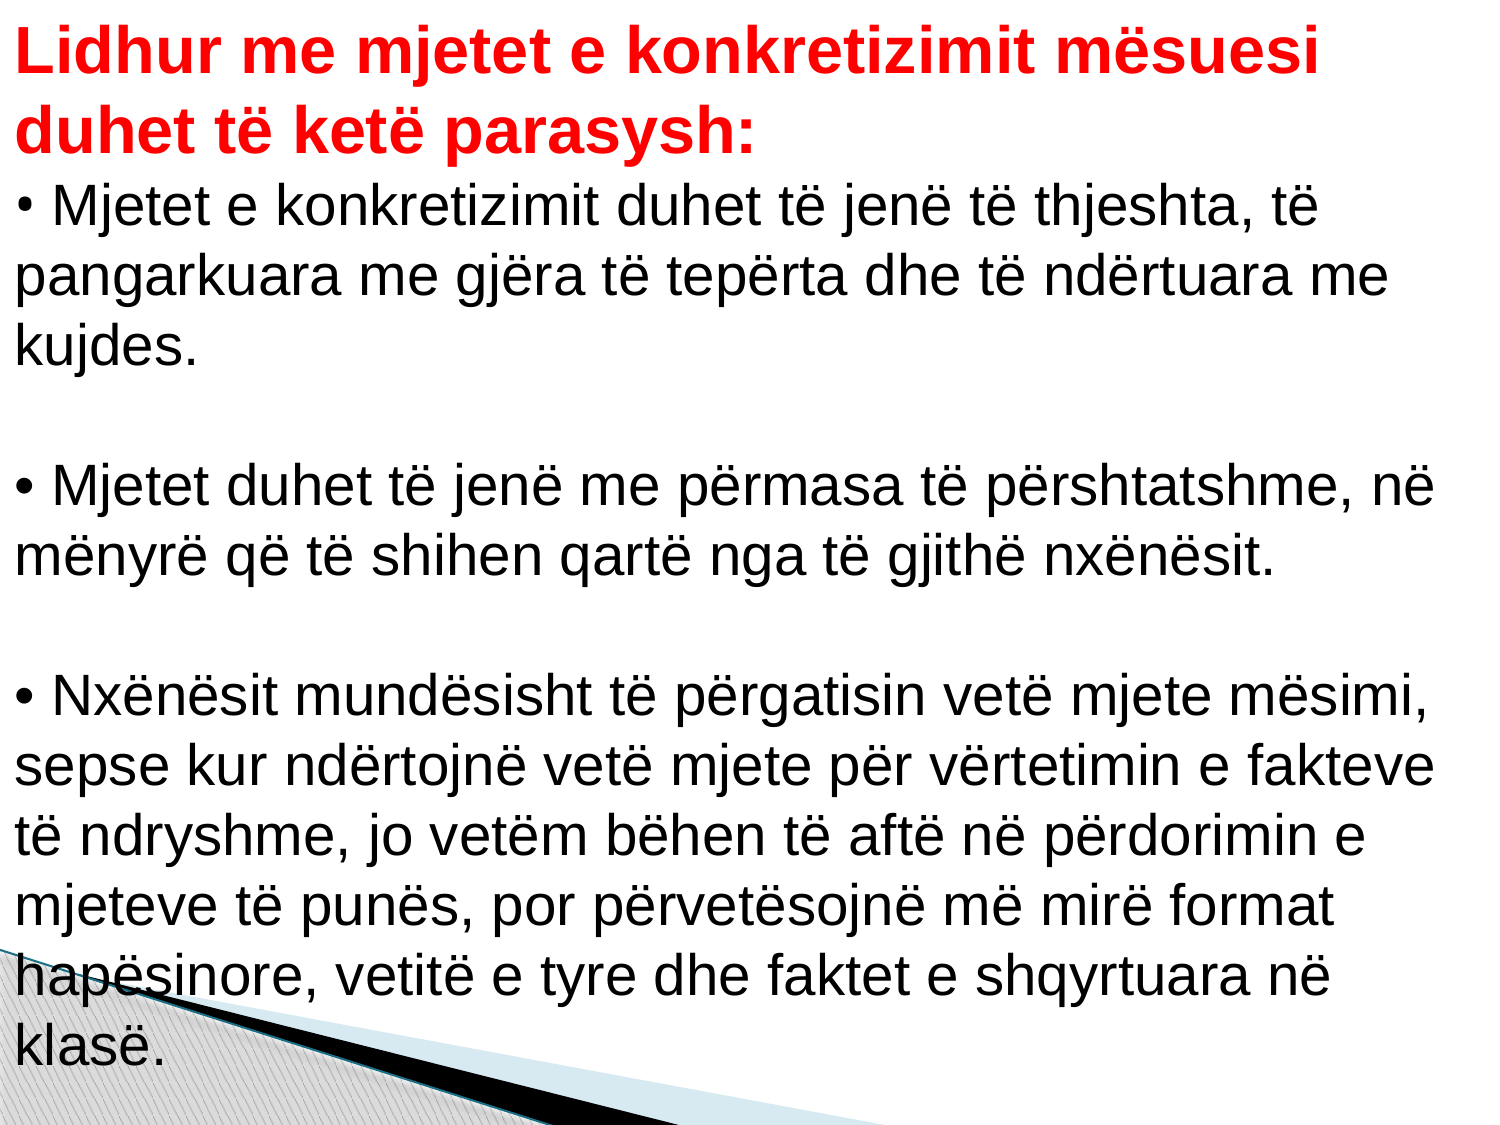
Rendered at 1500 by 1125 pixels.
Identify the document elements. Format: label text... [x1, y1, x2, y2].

text_box Lidhur me mjetet e konkretizimit mësuesi duhet të ketë parasysh: • Mjetet e konkretizimit duhet të jenë të thjeshta, të pangarkuara me gjëra të tepërta dhe të ndërtuara me kujdes. • Mjetet duhet të jenë me përmasa të përshtatshme, në mënyrë që të shihen qartë nga të gjithë nxënësit. • Nxënësit mundësisht të përgatisin vetë mjete mësimi, sepse kur ndërtojnë vetë mjete për vërtetimin e fakteve të ndryshme, jo vetëm bëhen të aftë në përdorimin e mjeteve të punës, por përvetësojnë më mirë format hapësinore, vetitë e tyre dhe faktet e shqyrtuara në klasë. [0, 0, 1500, 1085]
